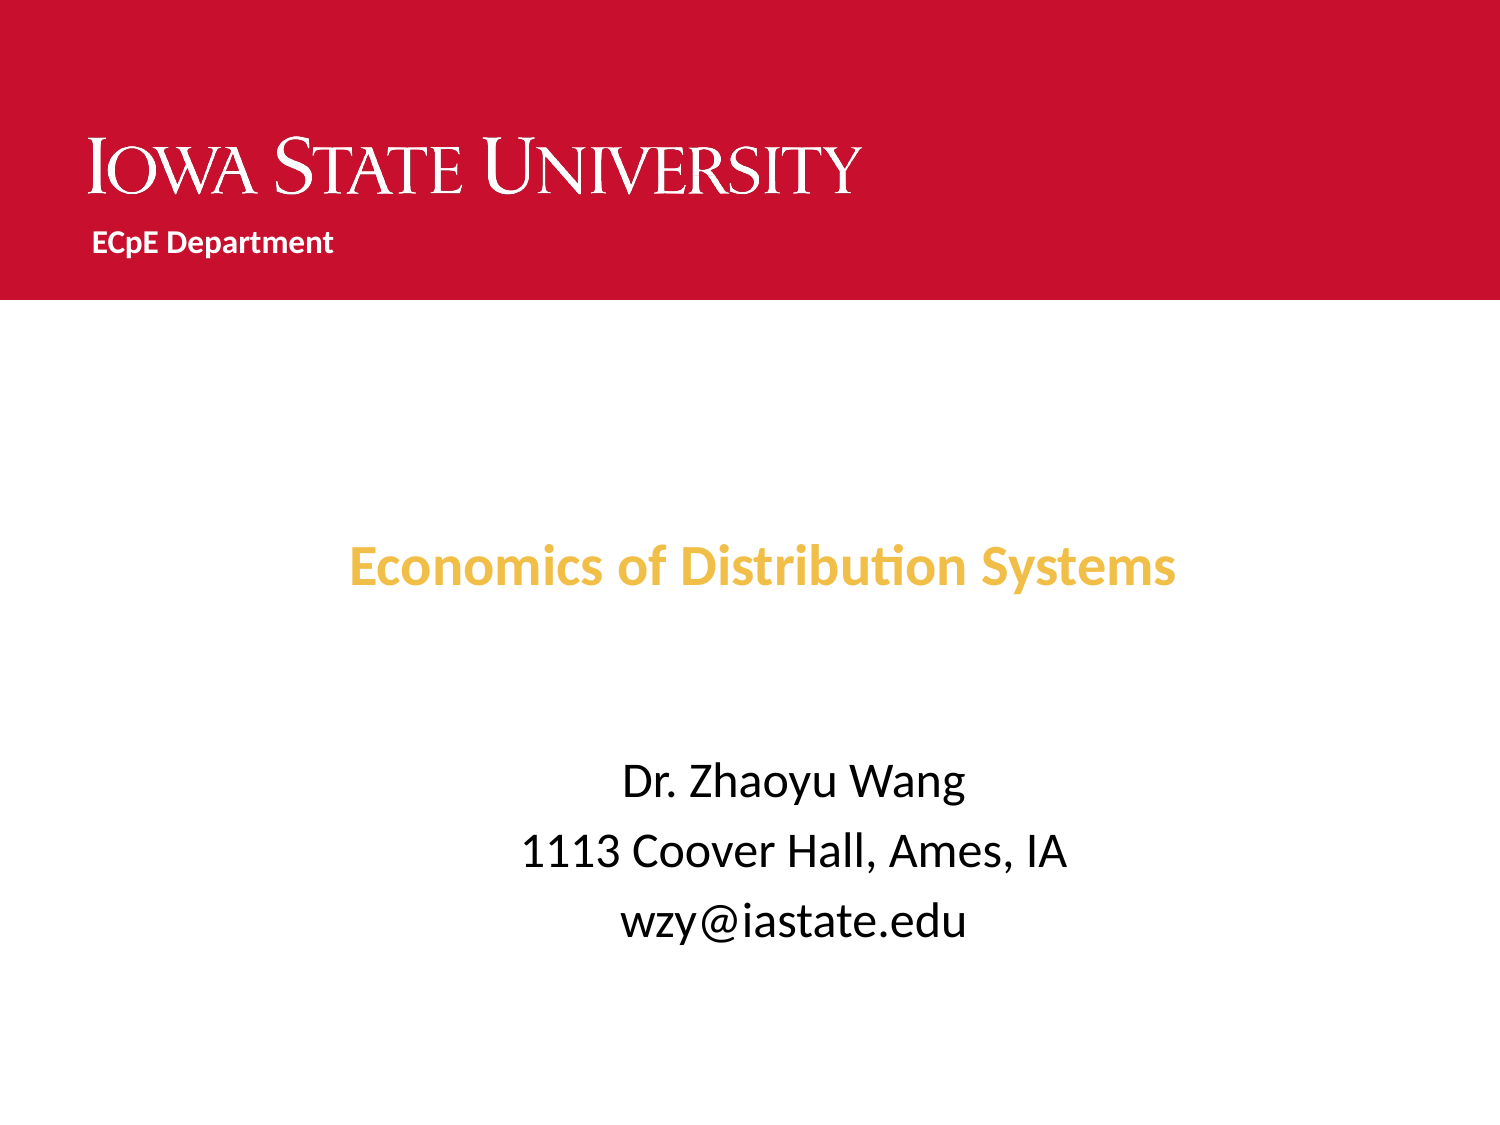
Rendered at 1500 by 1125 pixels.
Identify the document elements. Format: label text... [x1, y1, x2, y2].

title Economics of Distribution Systems [76, 387, 1450, 676]
picture [87, 136, 863, 200]
subtitle Dr. Zhaoyu Wang 1113 Coover Hall, Ames, IA wzy@iastate.edu [281, 739, 1307, 1028]
list ECpE Department [76, 212, 678, 288]
